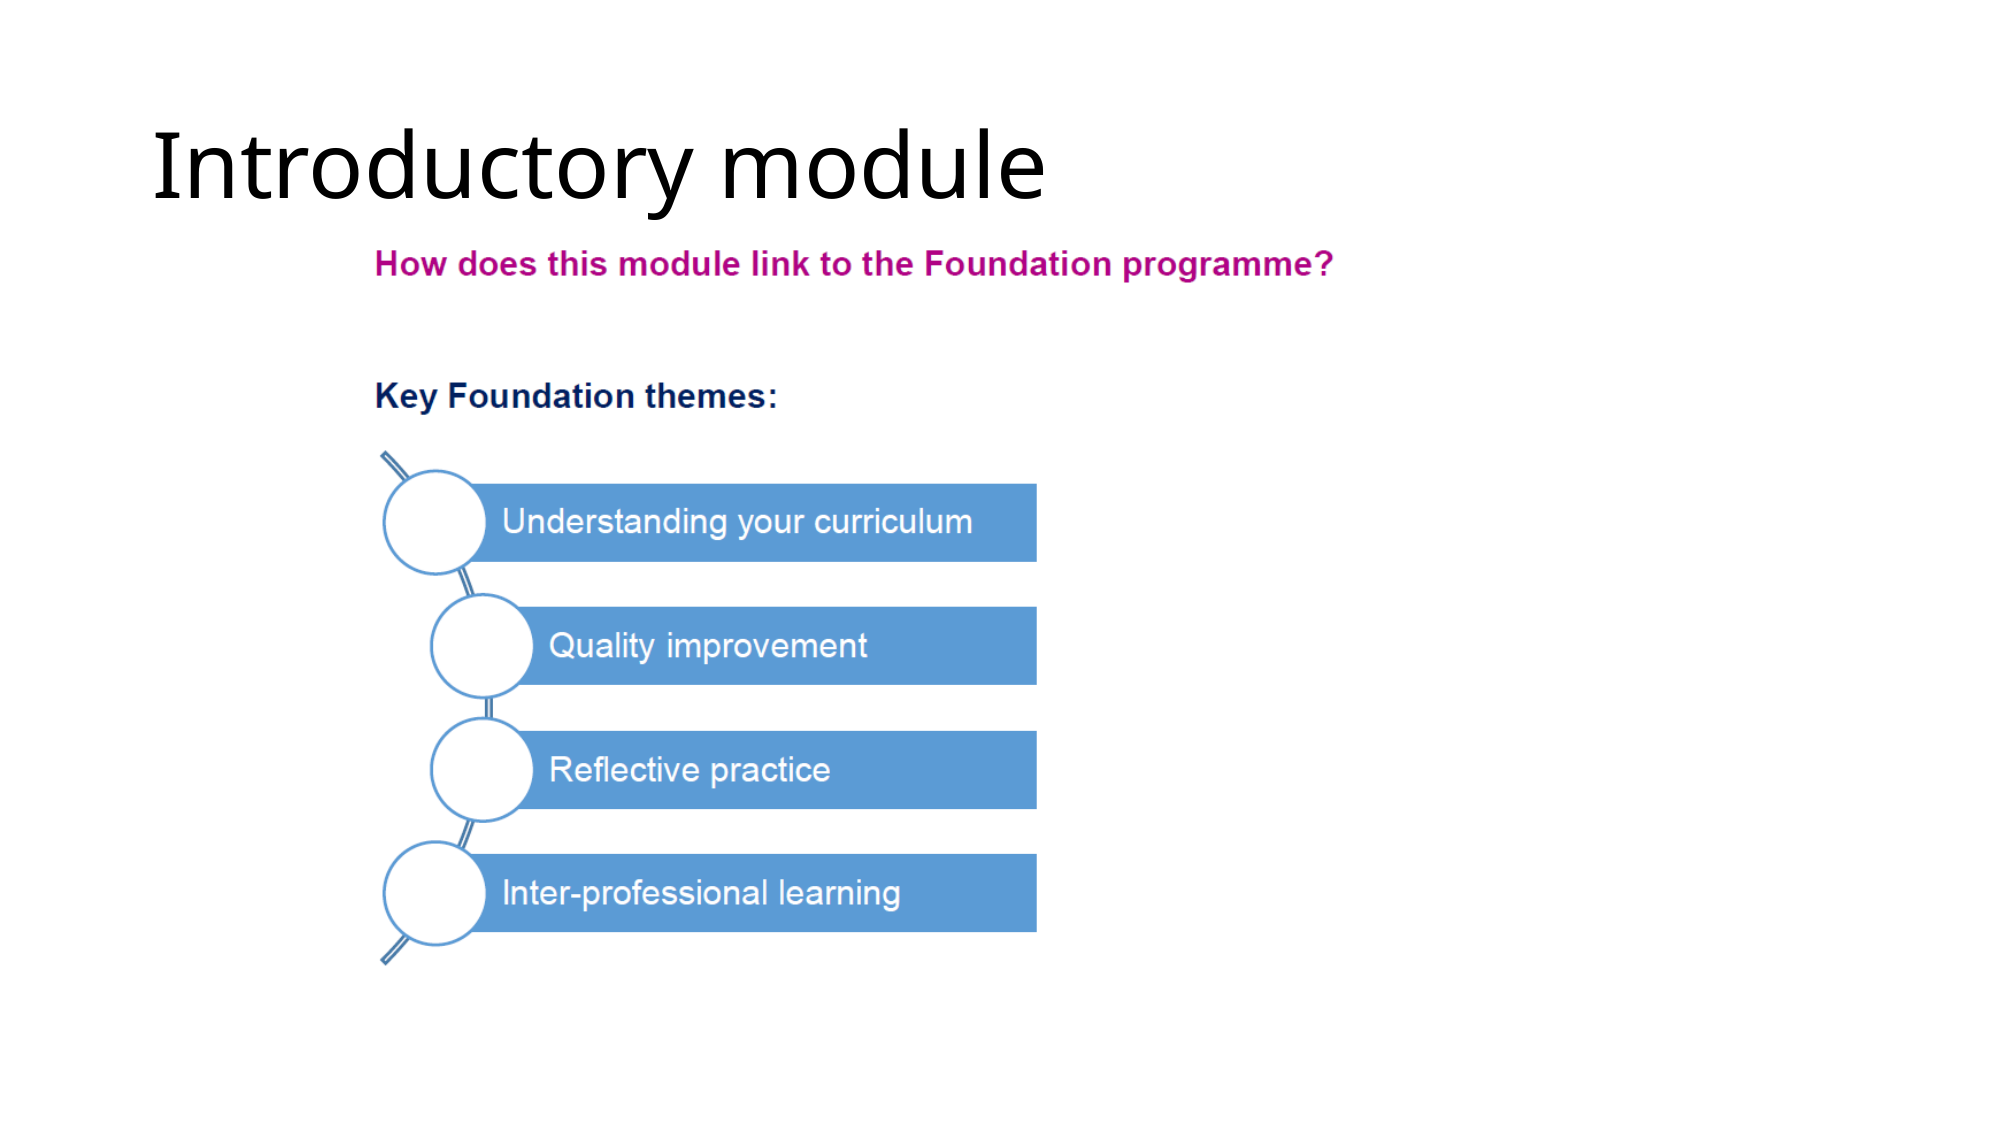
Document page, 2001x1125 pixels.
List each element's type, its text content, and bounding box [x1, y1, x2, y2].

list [346, 232, 1759, 1022]
title Introductory module [137, 59, 1863, 278]
